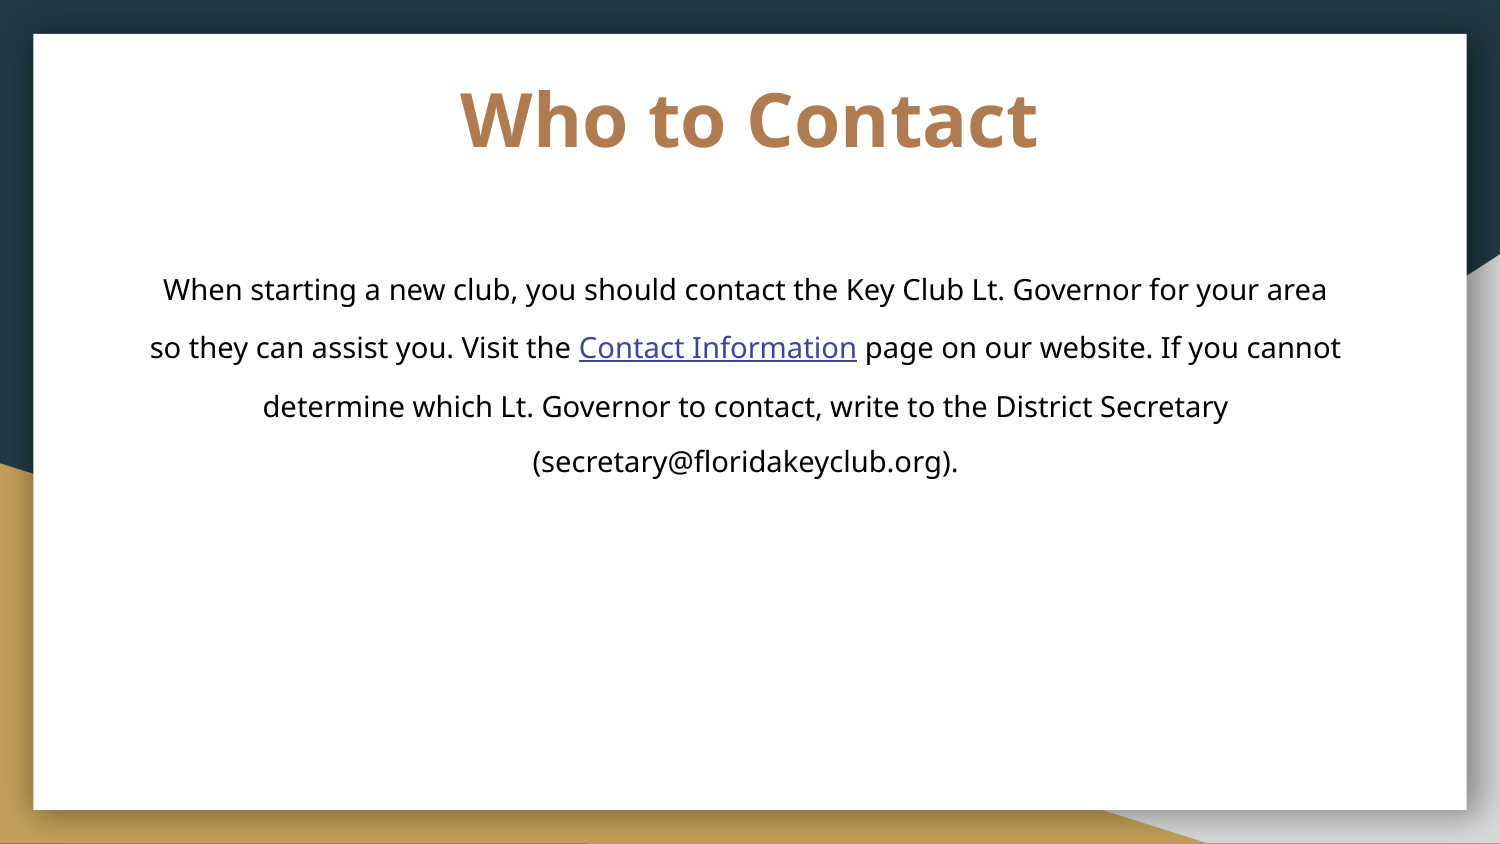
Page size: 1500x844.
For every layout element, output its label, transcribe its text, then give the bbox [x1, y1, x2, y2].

title Who to Contact [134, 57, 1366, 168]
list When starting a new club, you should contact the Key Club Lt. Governor for your area so they can assist you. Visit the Contact Information page on our website. If you cannot determine which Lt. Governor to contact, write to the District Secretary (secretary@floridakeyclub.org). [134, 168, 1366, 754]
